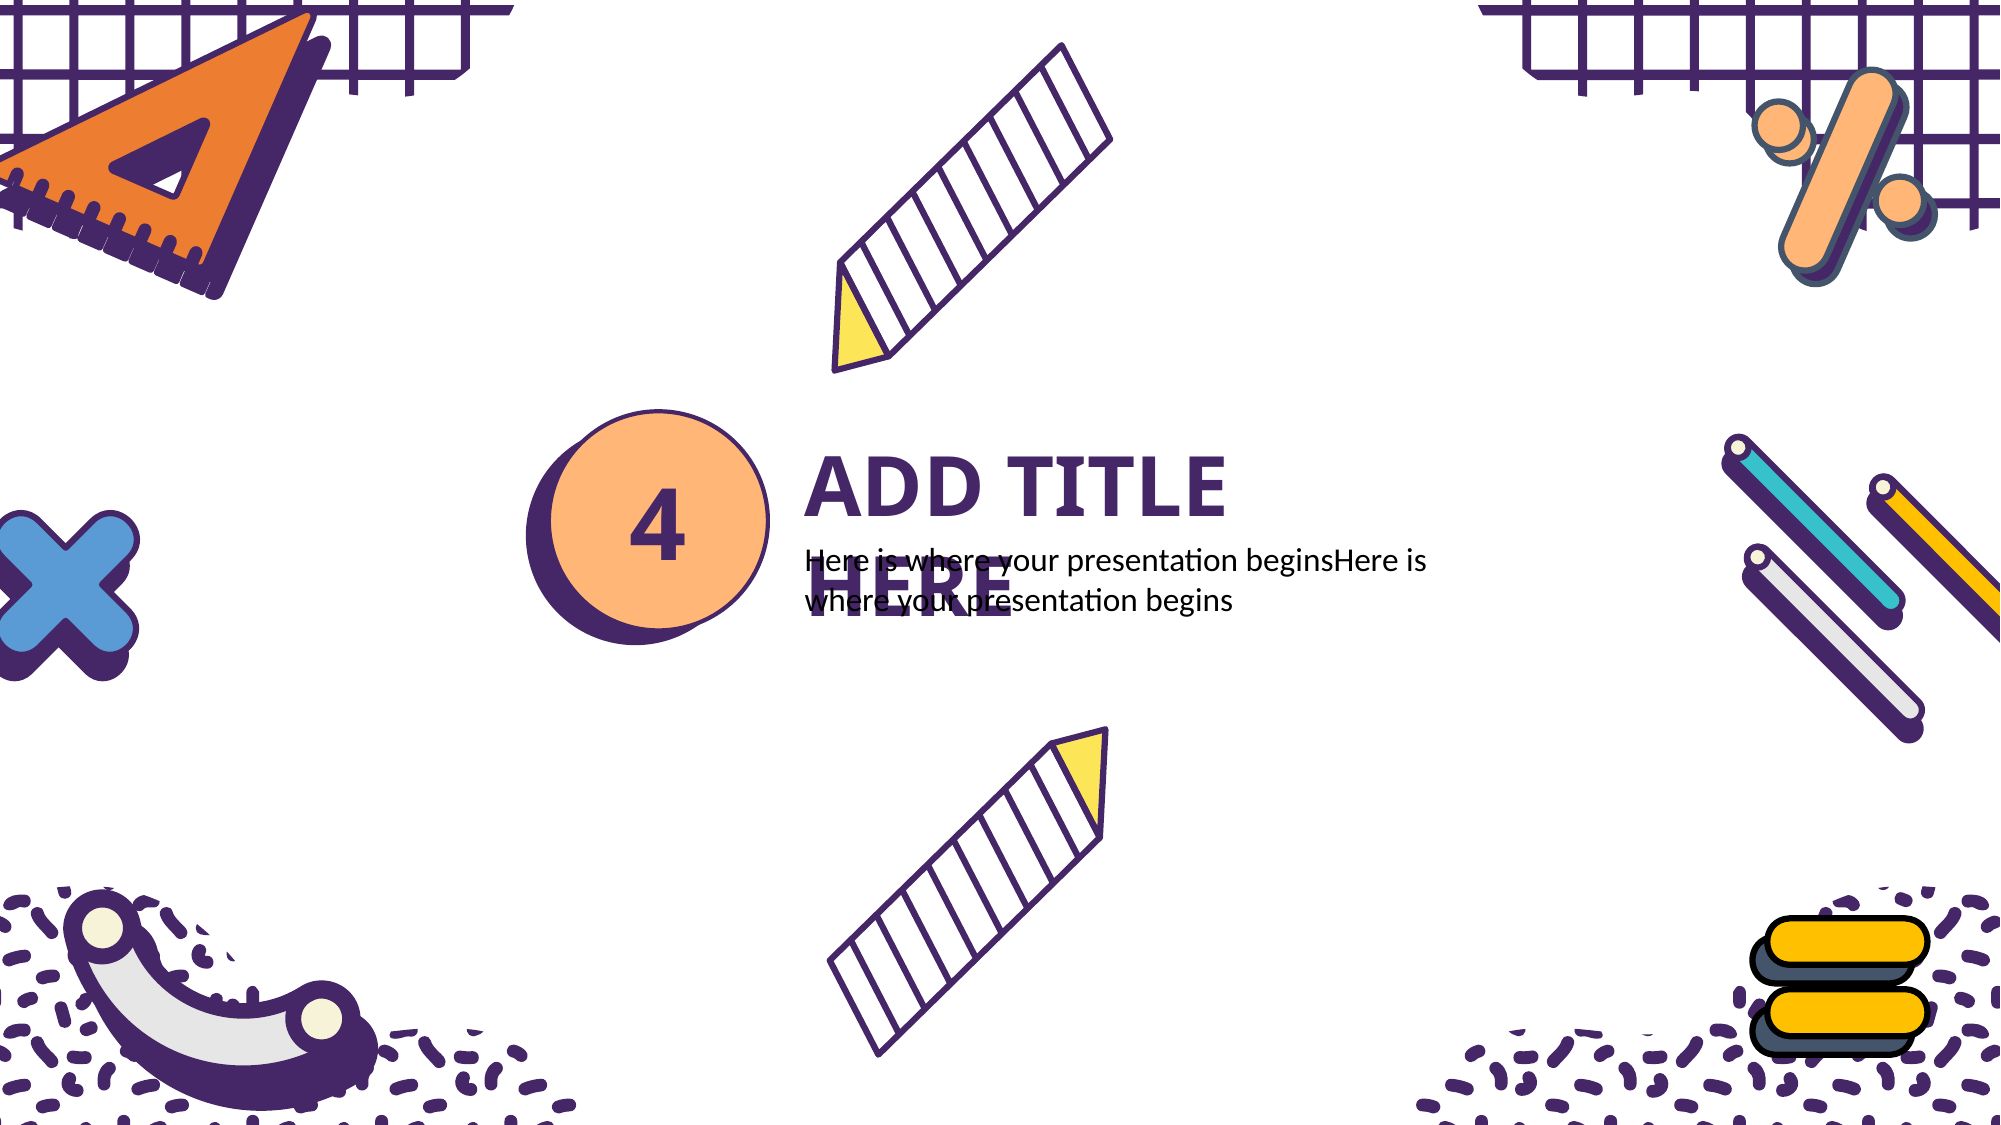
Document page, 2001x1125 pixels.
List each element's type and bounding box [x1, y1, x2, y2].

text_box [525, 411, 1475, 646]
text_box [0, 0, 2000, 1125]
text_box [7, 0, 307, 271]
text_box [0, 763, 429, 1125]
text_box [0, 513, 148, 682]
text_box [1719, 433, 2000, 744]
text_box [1746, 69, 1935, 285]
text_box [858, 690, 1081, 1079]
text_box [858, 21, 1081, 410]
text_box [1744, 918, 1935, 1055]
